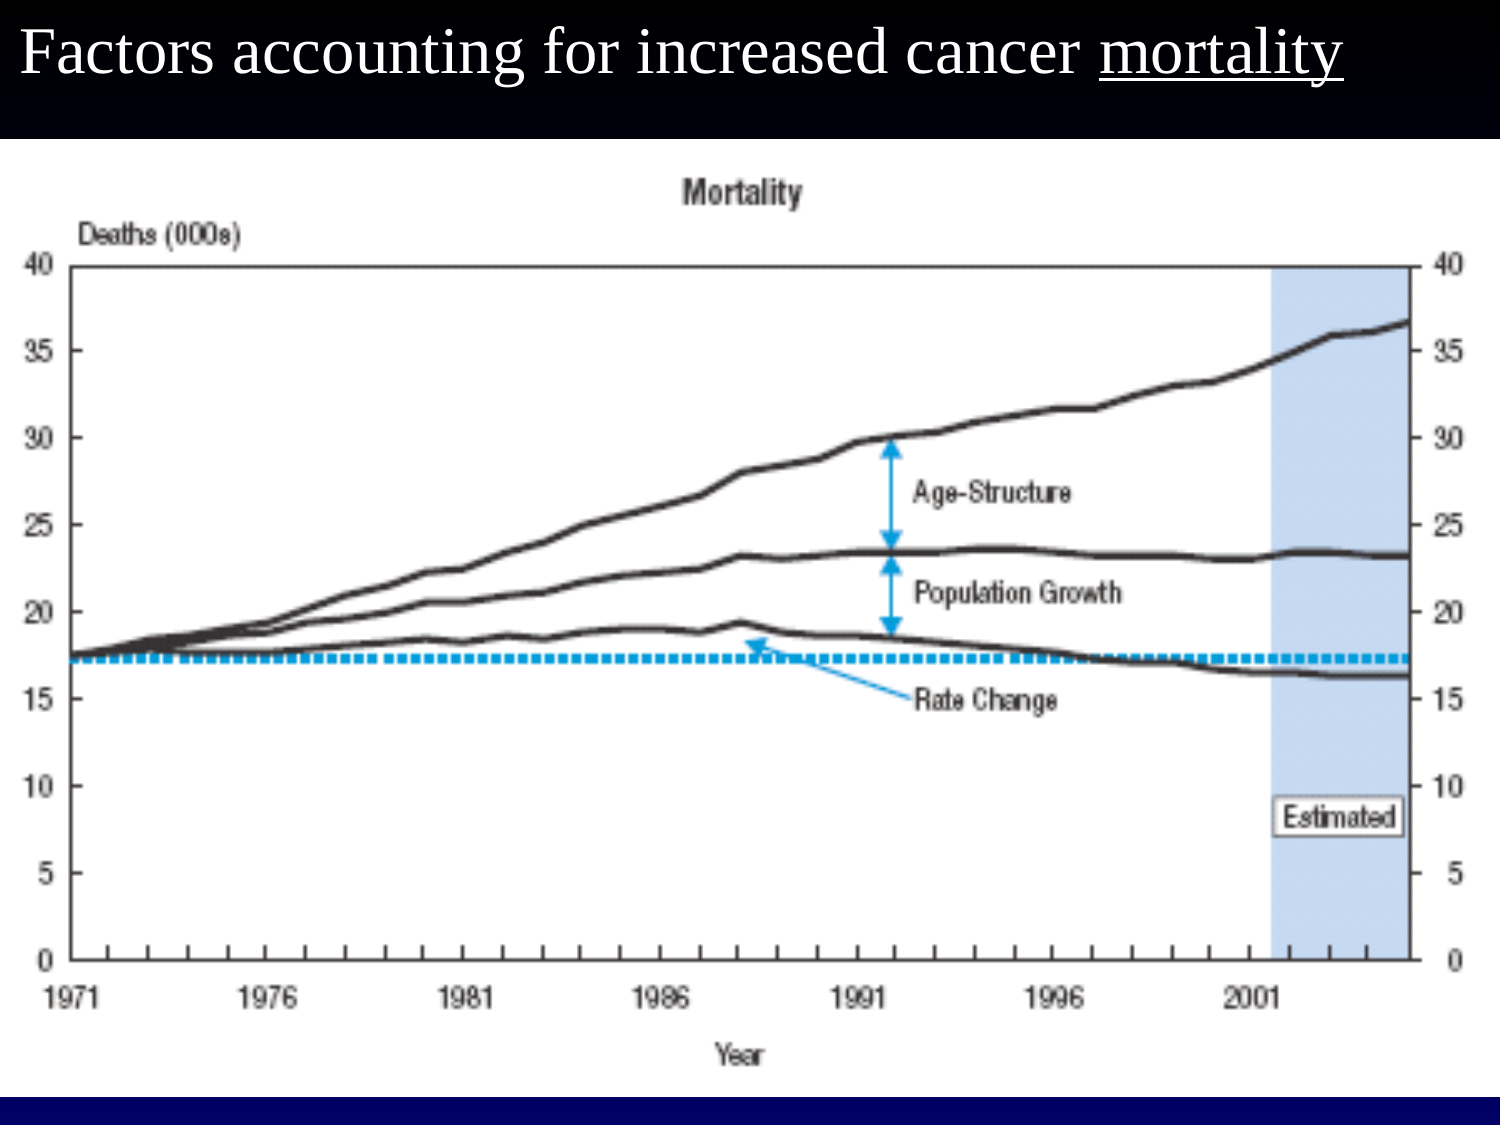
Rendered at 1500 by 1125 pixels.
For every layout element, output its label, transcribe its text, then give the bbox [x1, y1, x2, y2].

text_box Factors accounting for increased cancer mortality [4, 0, 1360, 95]
picture [0, 139, 1500, 1097]
